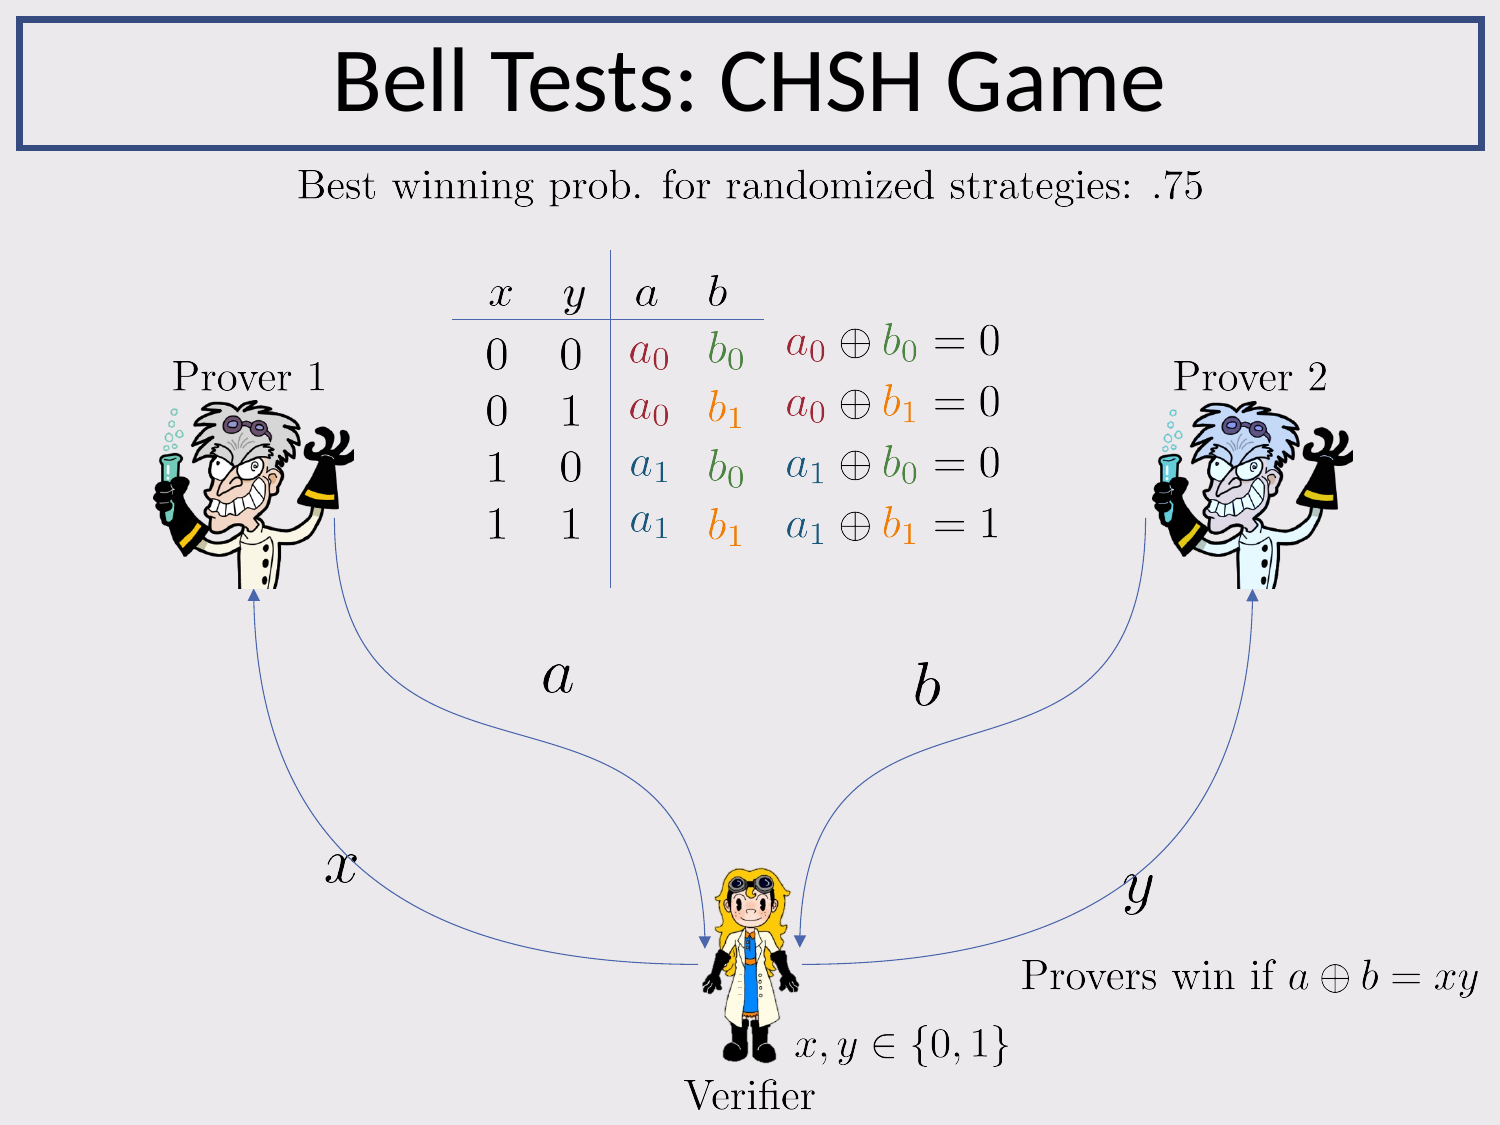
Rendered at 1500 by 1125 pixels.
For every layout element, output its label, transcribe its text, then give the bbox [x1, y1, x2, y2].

picture [709, 449, 743, 488]
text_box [334, 517, 705, 949]
picture [298, 169, 1202, 207]
picture [153, 400, 354, 589]
picture [173, 361, 324, 391]
picture [636, 286, 658, 306]
picture [487, 395, 507, 426]
picture [563, 508, 579, 517]
picture [630, 342, 668, 370]
picture [786, 445, 999, 484]
picture [563, 286, 585, 315]
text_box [799, 517, 1146, 948]
picture [786, 323, 999, 362]
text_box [801, 588, 1253, 965]
picture [709, 390, 741, 428]
picture [489, 508, 505, 517]
picture [709, 275, 727, 307]
picture [487, 338, 507, 370]
picture [630, 456, 667, 483]
picture [489, 452, 505, 483]
picture [630, 512, 667, 517]
picture [709, 508, 741, 546]
picture [1174, 361, 1326, 391]
picture [787, 506, 997, 544]
picture [1152, 401, 1353, 589]
text_box [18, 18, 1483, 149]
picture [1022, 959, 1478, 998]
picture [561, 451, 581, 482]
picture [489, 286, 512, 306]
picture [630, 399, 668, 426]
title Bell Tests: CHSH Game [0, 0, 1500, 191]
picture [561, 338, 581, 370]
picture [563, 395, 579, 426]
picture [697, 863, 1008, 1067]
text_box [253, 589, 699, 965]
picture [709, 331, 743, 370]
picture [786, 384, 999, 423]
picture [684, 1079, 815, 1110]
